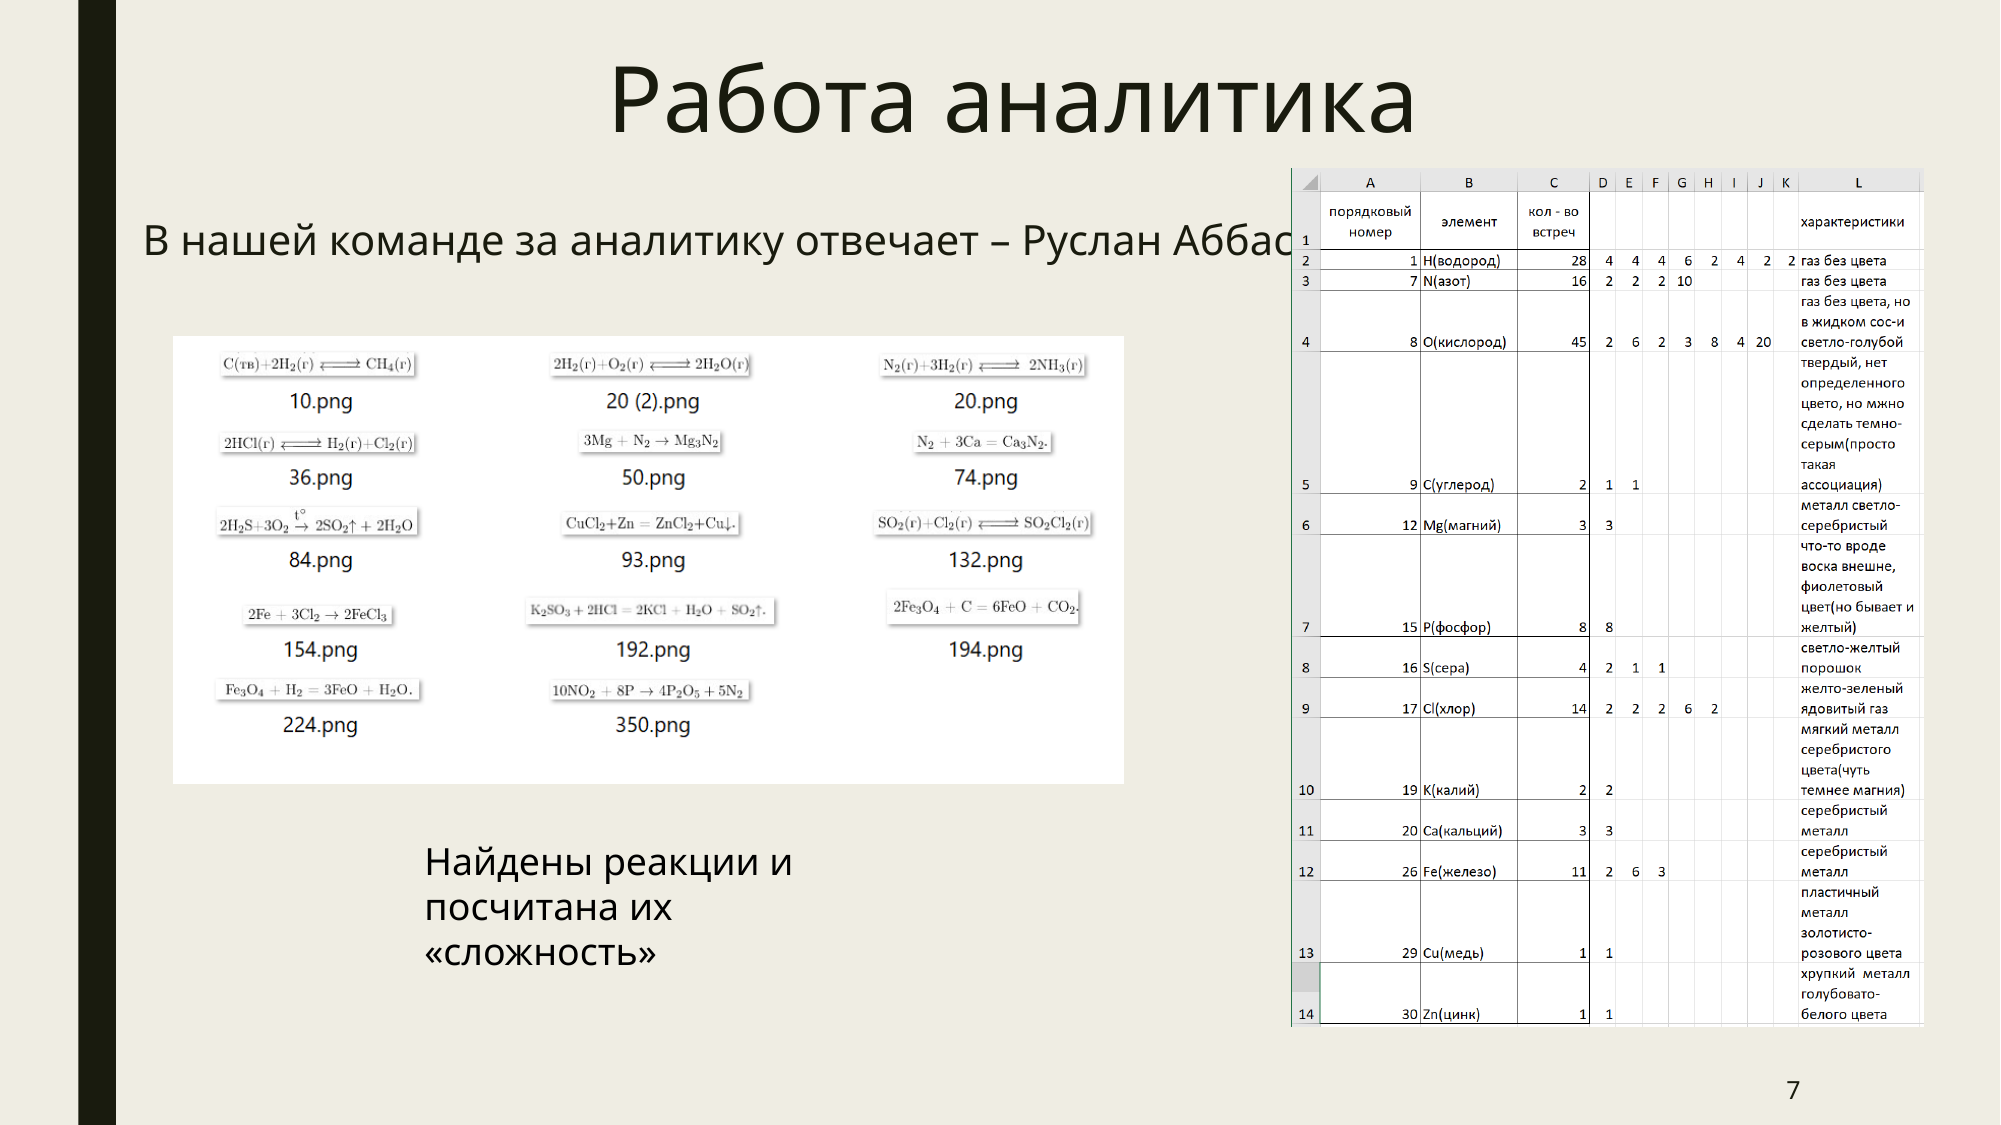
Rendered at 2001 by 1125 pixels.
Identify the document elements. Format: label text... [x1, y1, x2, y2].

picture [1290, 168, 1924, 1027]
slide_number 7 [1553, 1058, 1816, 1125]
picture [173, 336, 1124, 784]
list В нашей команде за аналитику отвечает – Руслан Аббасов. [127, 210, 1290, 290]
text_box Найдены реакции и посчитана их «сложность» [409, 830, 928, 981]
title Работа аналитика [226, 46, 1802, 169]
